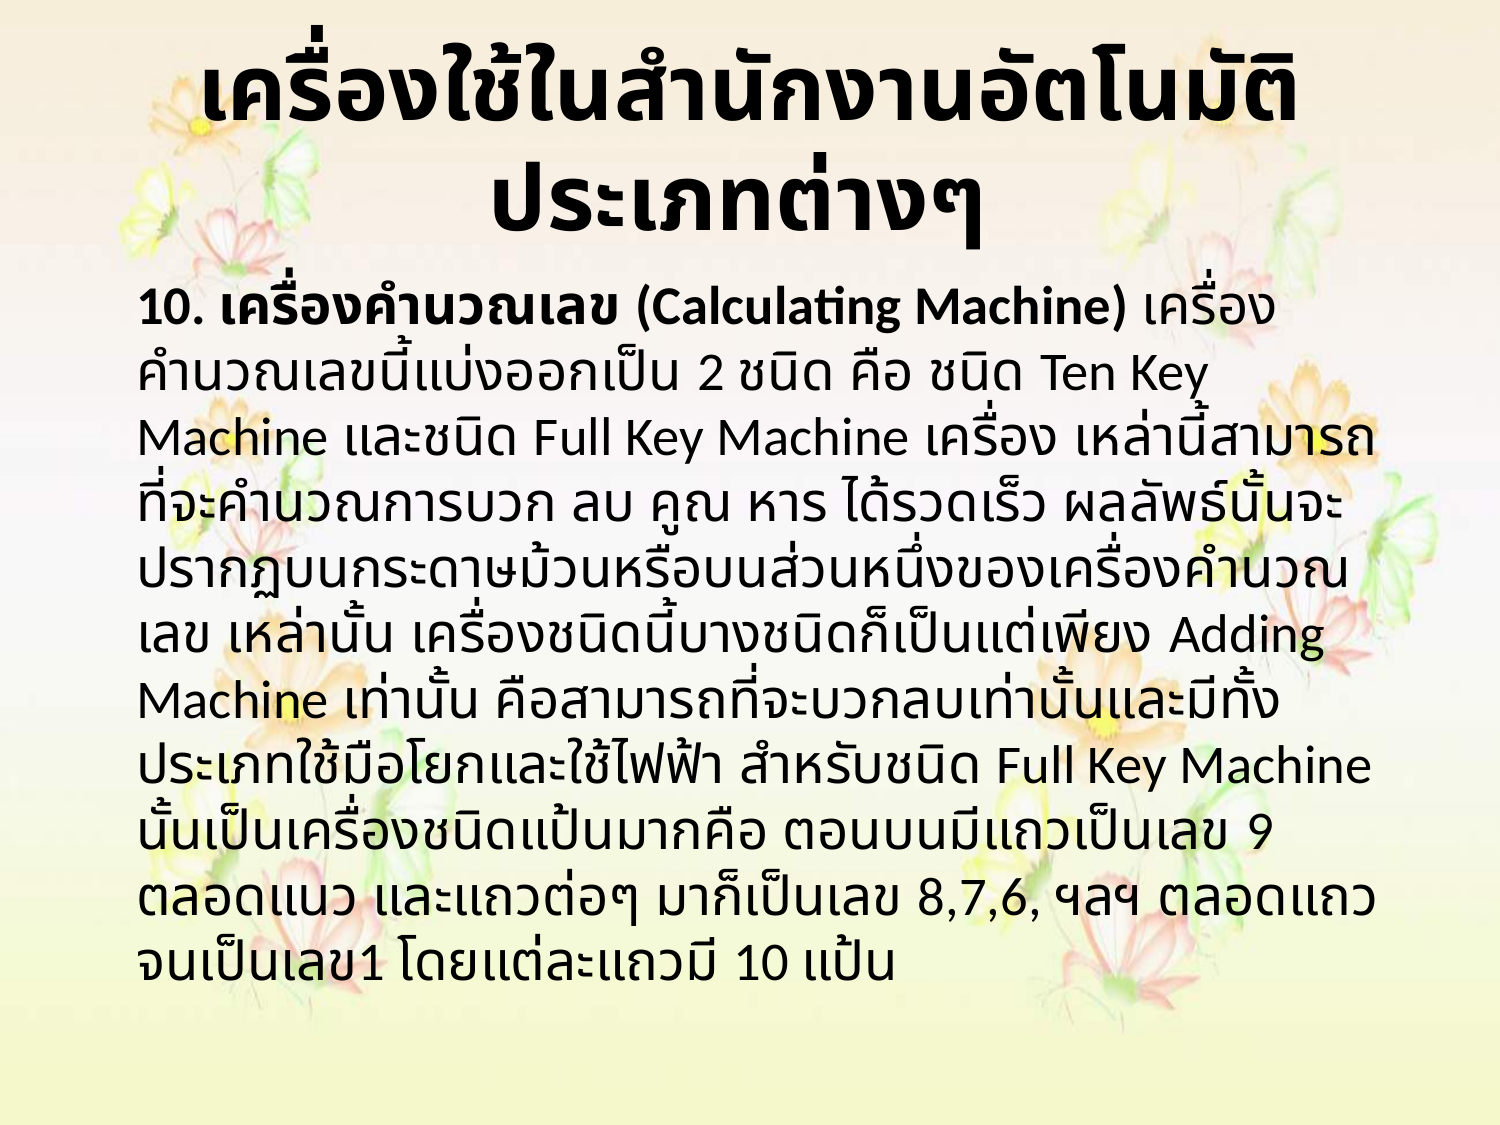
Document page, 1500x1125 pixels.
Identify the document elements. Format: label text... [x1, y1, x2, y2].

title เครื่องใช้ในสำนักงานอัตโนมัติประเภทต่างๆ [75, 45, 1425, 233]
picture [0, 0, 1500, 1125]
list 10. เครื่องคำนวณเลข (Calculating Machine) เครื่องคำนวณเลขนี้แบ่งออกเป็น 2 ชนิด คือ ชนิด Ten Key Machine และชนิด Full Key Machine เครื่อง เหล่านี้สามารถที่จะคำนวณการบวก ลบ คูณ หาร ได้รวดเร็ว ผลลัพธ์นั้นจะปรากฏบนกระดาษม้วนหรือบนส่วนหนึ่งของเครื่องคำนวณเลข เหล่านั้น เครื่องชนิดนี้บางชนิดก็เป็นแต่เพียง Adding Machine เท่านั้น คือสามารถที่จะบวกลบเท่านั้นและมีทั้งประเภทใช้มือโยกและใช้ไฟฟ้า สำหรับชนิด Full Key Machine นั้นเป็นเครื่องชนิดแป้นมากคือ ตอนบนมีแถวเป็นเลข 9 ตลอดแนว และแถวต่อๆ มาก็เป็นเลข 8,7,6, ฯลฯ ตลอดแถวจนเป็นเลข1 โดยแต่ละแถวมี 10 แป้น [75, 262, 1425, 1005]
